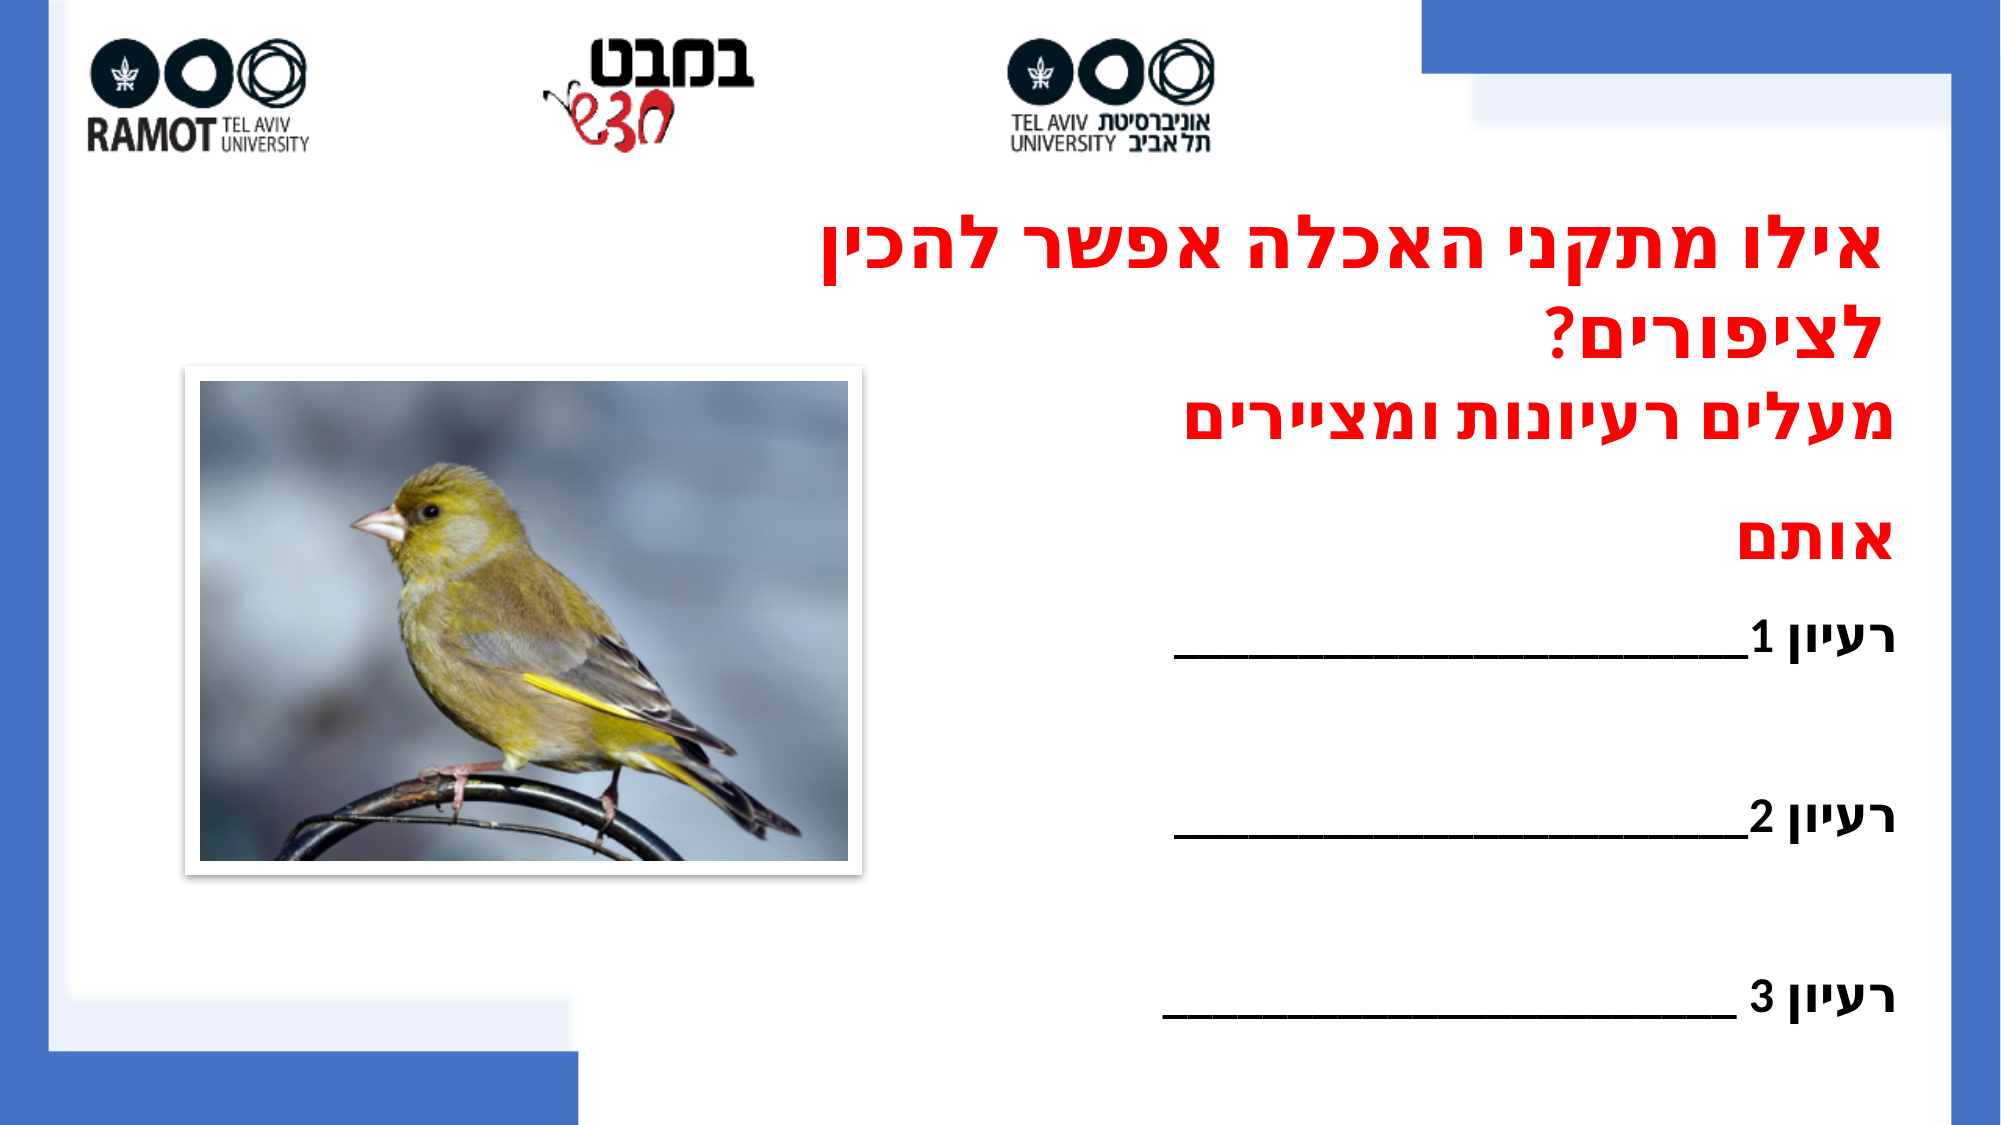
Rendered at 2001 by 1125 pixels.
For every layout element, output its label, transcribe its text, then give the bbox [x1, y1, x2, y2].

text_box אילו מתקני האכלה אפשר להכין לציפורים? [552, 185, 1903, 381]
text_box מעלים רעיונות ומציירים אותם רעיון 1_______________________ רעיון 2_______________________ רעיון 3 _______________________ [999, 325, 1913, 1031]
picture [199, 380, 849, 861]
picture [79, 37, 1219, 156]
